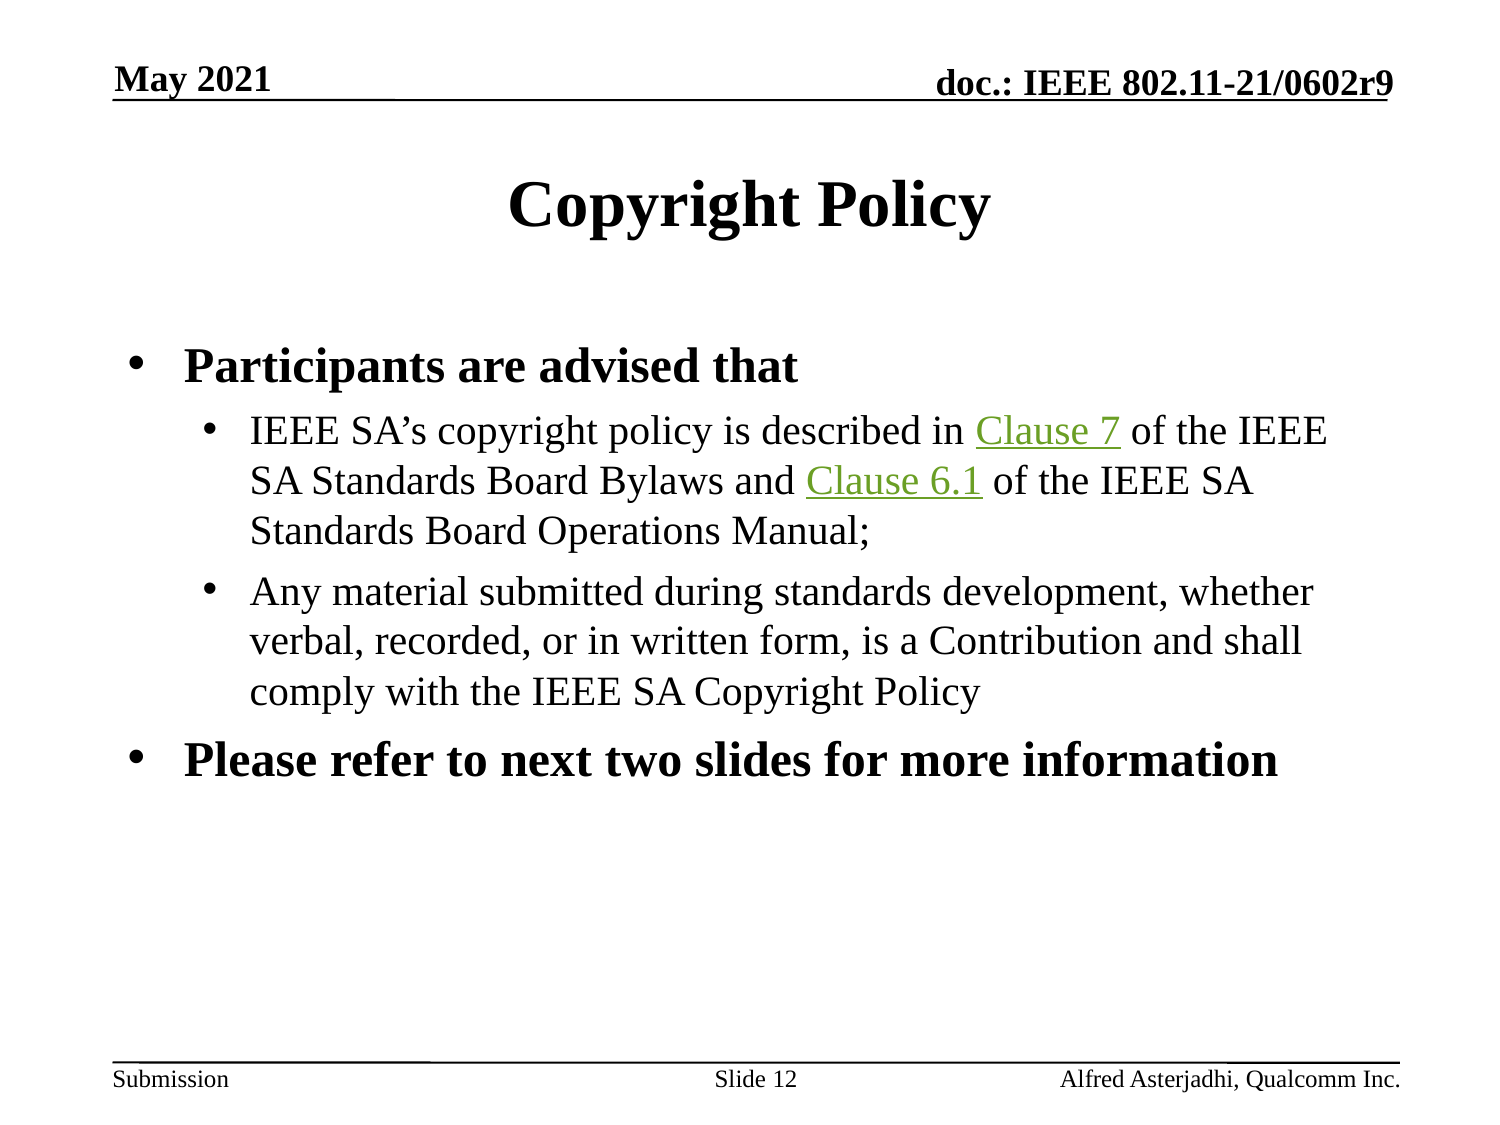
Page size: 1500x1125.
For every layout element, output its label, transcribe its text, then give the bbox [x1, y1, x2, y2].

slide_number Slide 12 [712, 1061, 800, 1123]
footer Alfred Asterjadhi, Qualcomm Inc. [878, 1061, 1402, 1093]
title Copyright Policy [112, 112, 1388, 288]
list Participants are advised that IEEE SA’s copyright policy is described in Clause 7 of the IEEE SA Standards Board Bylaws and Clause 6.1 of the IEEE SA Standards Board Operations Manual; Any material submitted during standards development, whether verbal, recorded, or in written form, is a Contribution and shall comply with the IEEE SA Copyright Policy Please refer to next two slides for more information [112, 324, 1388, 1000]
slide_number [114, 54, 423, 100]
